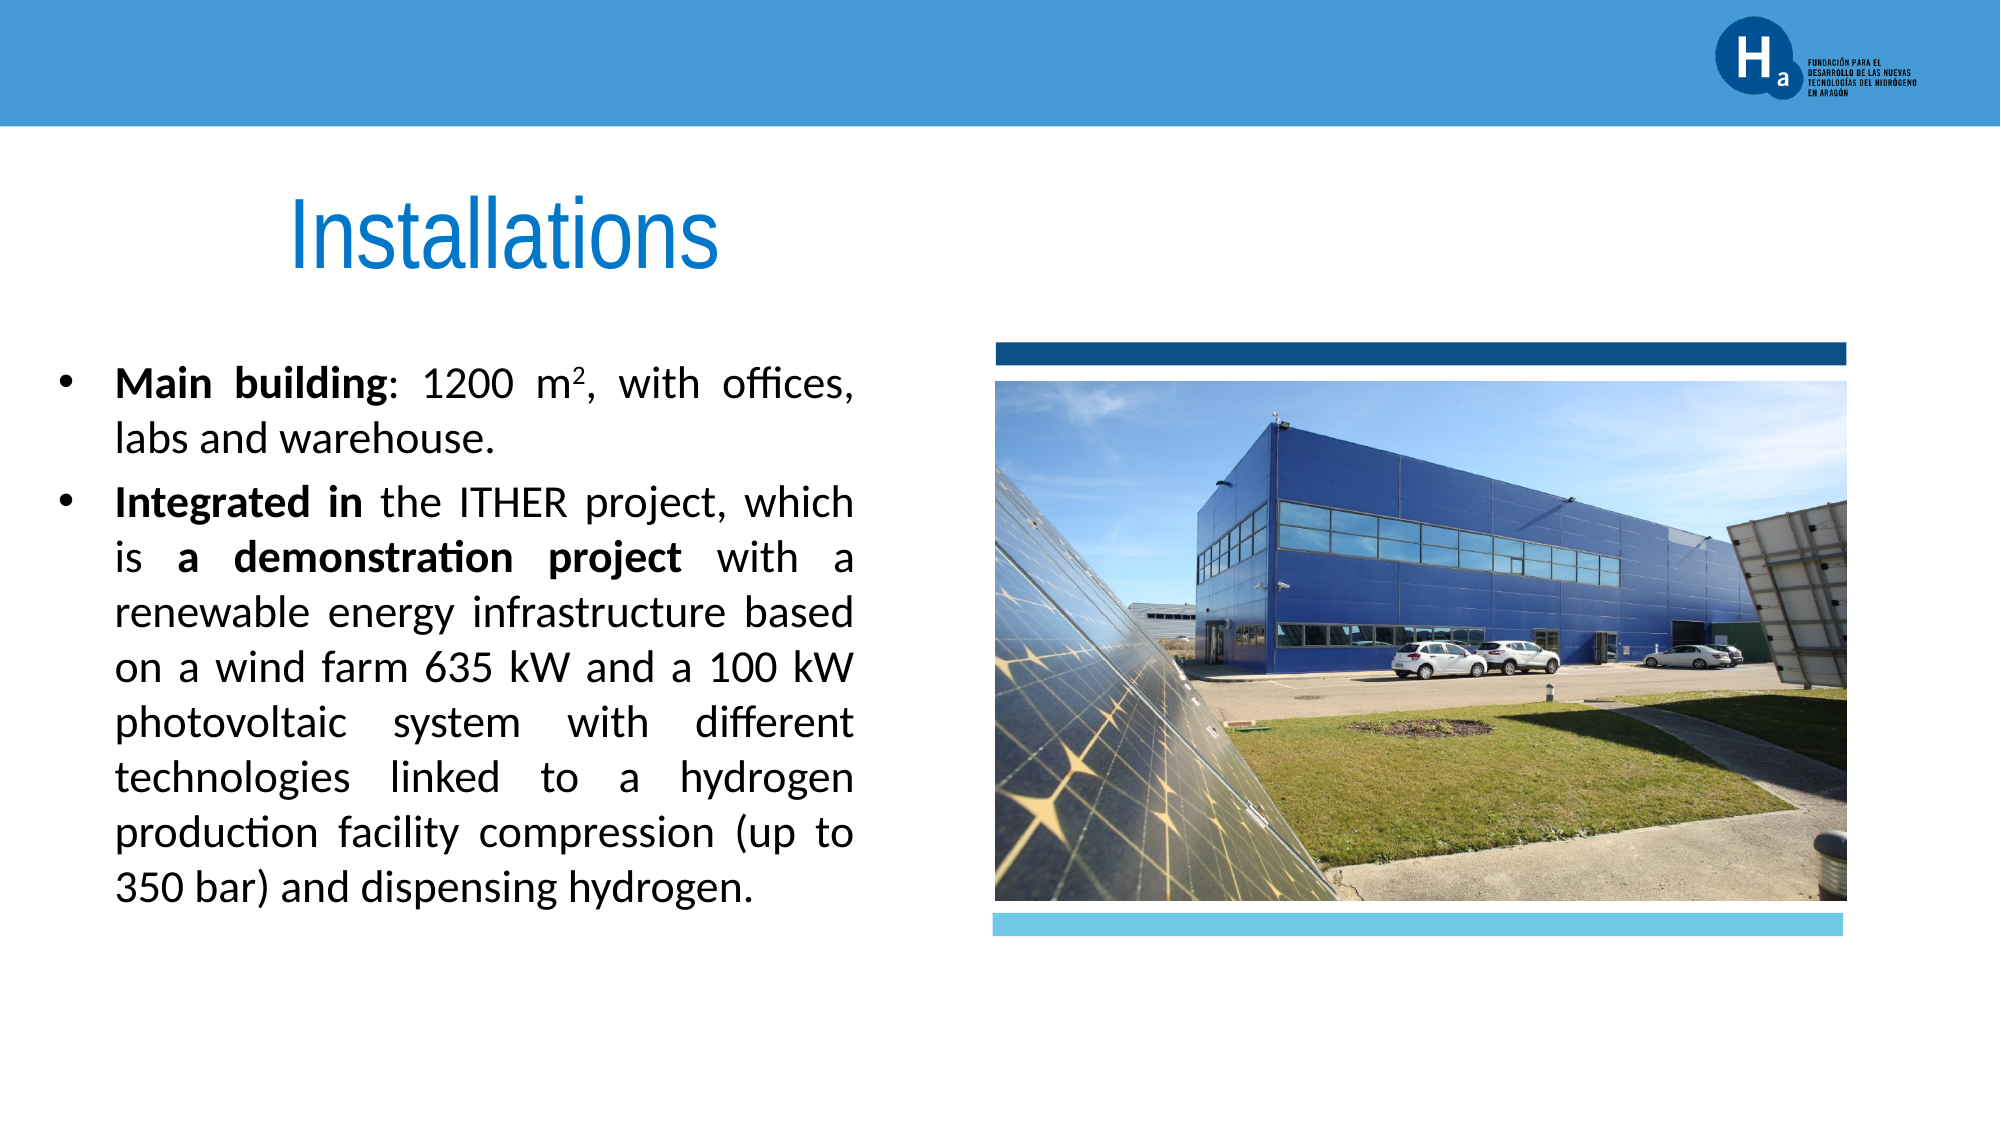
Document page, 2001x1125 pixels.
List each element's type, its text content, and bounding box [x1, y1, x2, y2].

text_box [994, 340, 1848, 368]
text_box [991, 911, 1845, 938]
picture [995, 381, 1847, 902]
picture [1696, 0, 1937, 115]
text_box [0, 0, 2000, 127]
text_box Installations [273, 161, 1632, 311]
list Main building: 1200 m2, with offices, labs and warehouse. Integrated in the ITHER project, which is a demonstration project with a renewable energy infrastructure based on a wind farm 635 kW and a 100 kW photovoltaic system with different technologies linked to a hydrogen production facility compression (up to 350 bar) and dispensing hydrogen. [43, 345, 871, 1039]
